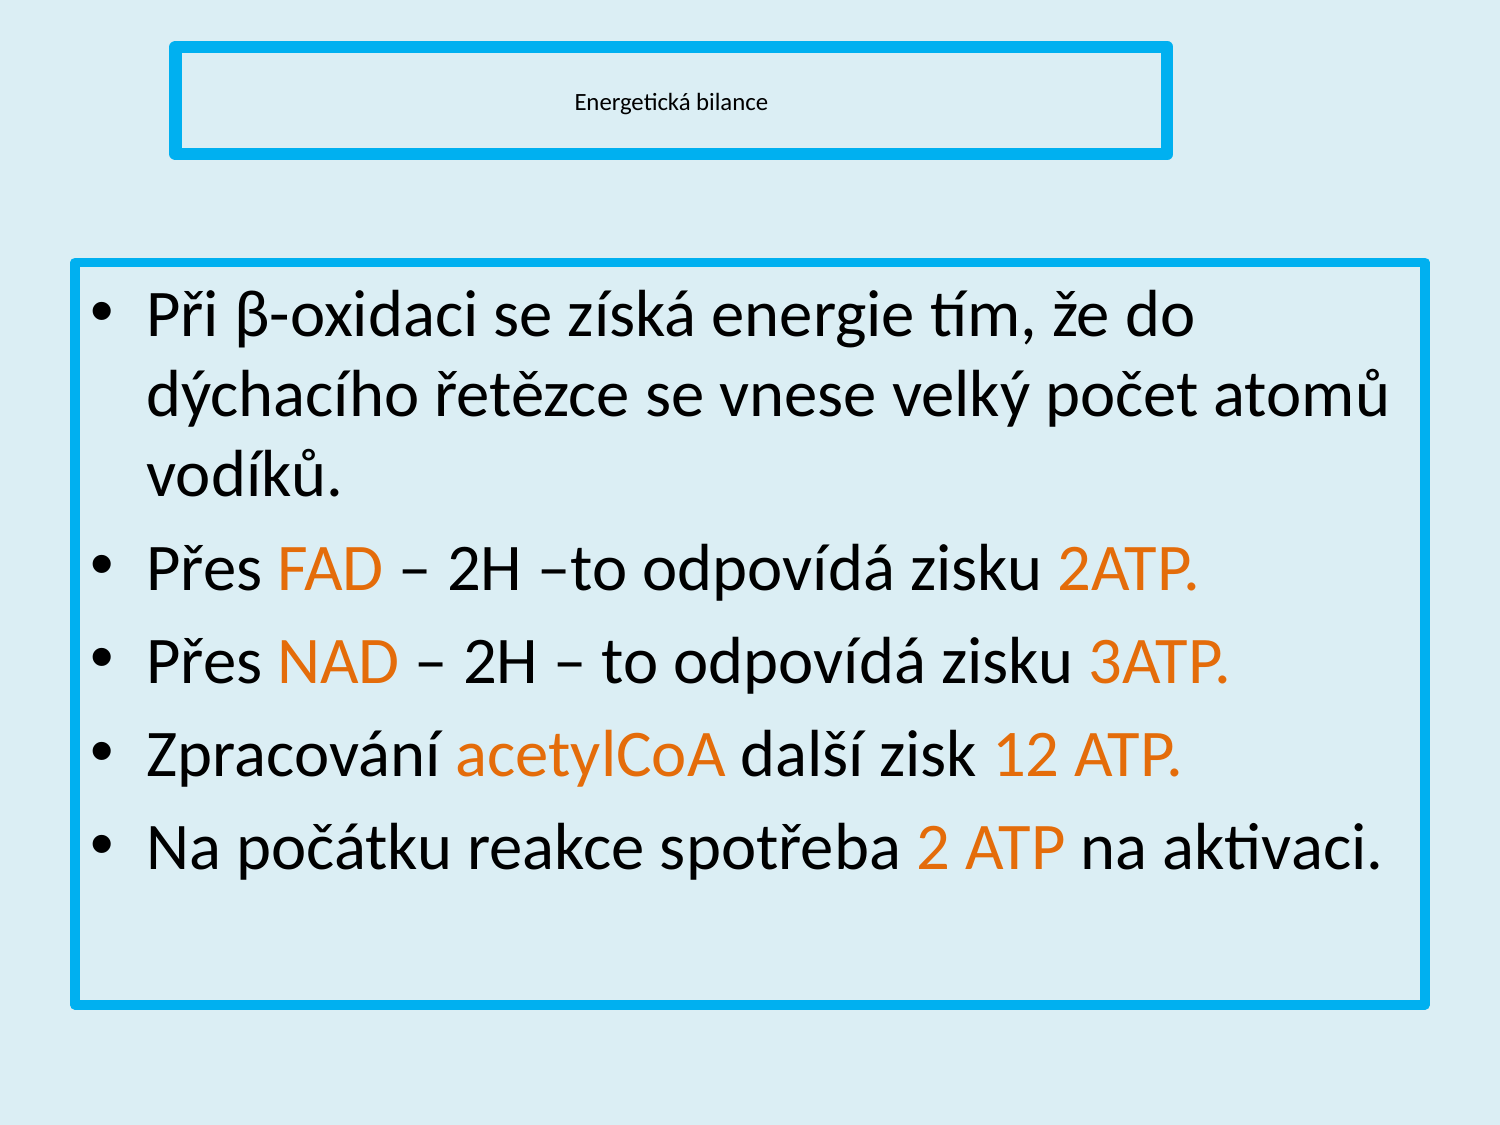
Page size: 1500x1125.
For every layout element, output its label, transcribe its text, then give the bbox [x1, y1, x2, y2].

title Energetická bilance [175, 46, 1168, 155]
list Při β-oxidaci se získá energie tím, že do dýchacího řetězce se vnese velký počet atomů vodíků. Přes FAD – 2H –to odpovídá zisku 2ATP. Přes NAD – 2H – to odpovídá zisku 3ATP. Zpracování acetylCoA další zisk 12 ATP. Na počátku reakce spotřeba 2 ATP na aktivaci. [75, 262, 1425, 1005]
